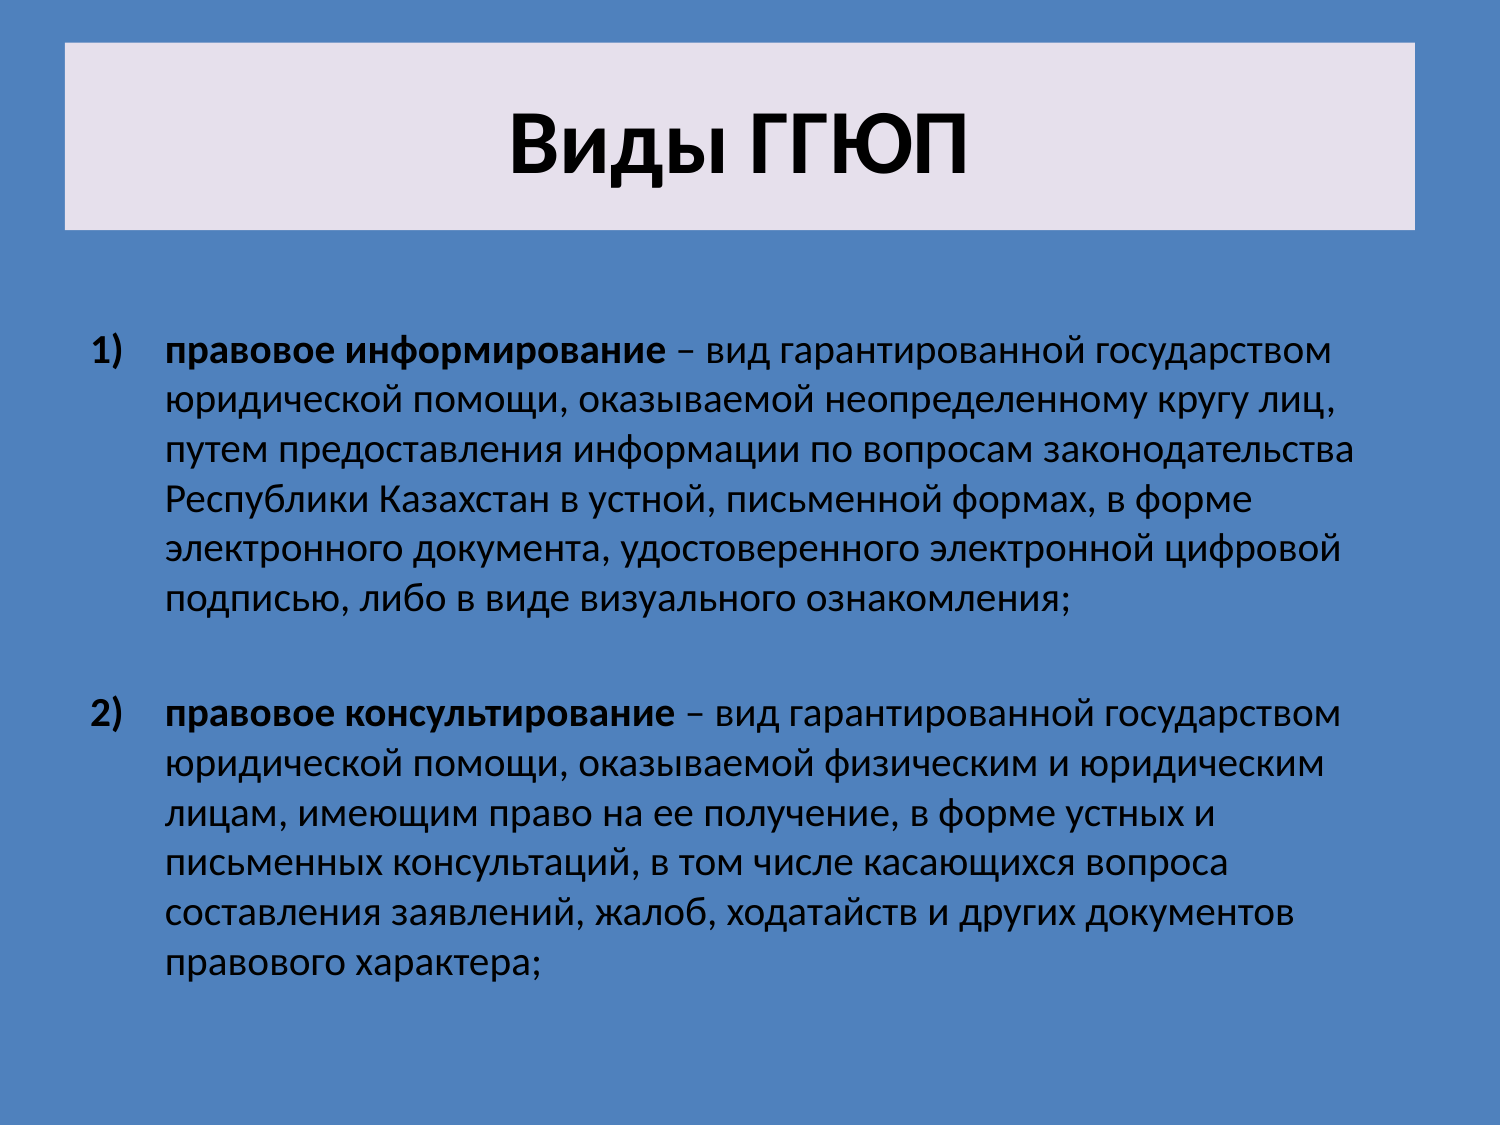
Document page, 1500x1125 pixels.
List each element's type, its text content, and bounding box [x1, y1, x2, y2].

list правовое информирование – вид гарантированной государством юридической помощи, оказываемой неопределенному кругу лиц, путем предоставления информации по вопросам законодательства Республики Казахстан в устной, письменной формах, в форме электронного документа, удостоверенного электронной цифровой подписью, либо в виде визуального ознакомления; правовое консультирование – вид гарантированной государством юридической помощи, оказываемой физическим и юридическим лицам, имеющим право на ее получение, в форме устных и письменных консультаций, в том числе касающихся вопроса составления заявлений, жалоб, ходатайств и других документов правового характера; [74, 314, 1426, 1006]
title Виды ГГЮП [64, 42, 1416, 231]
